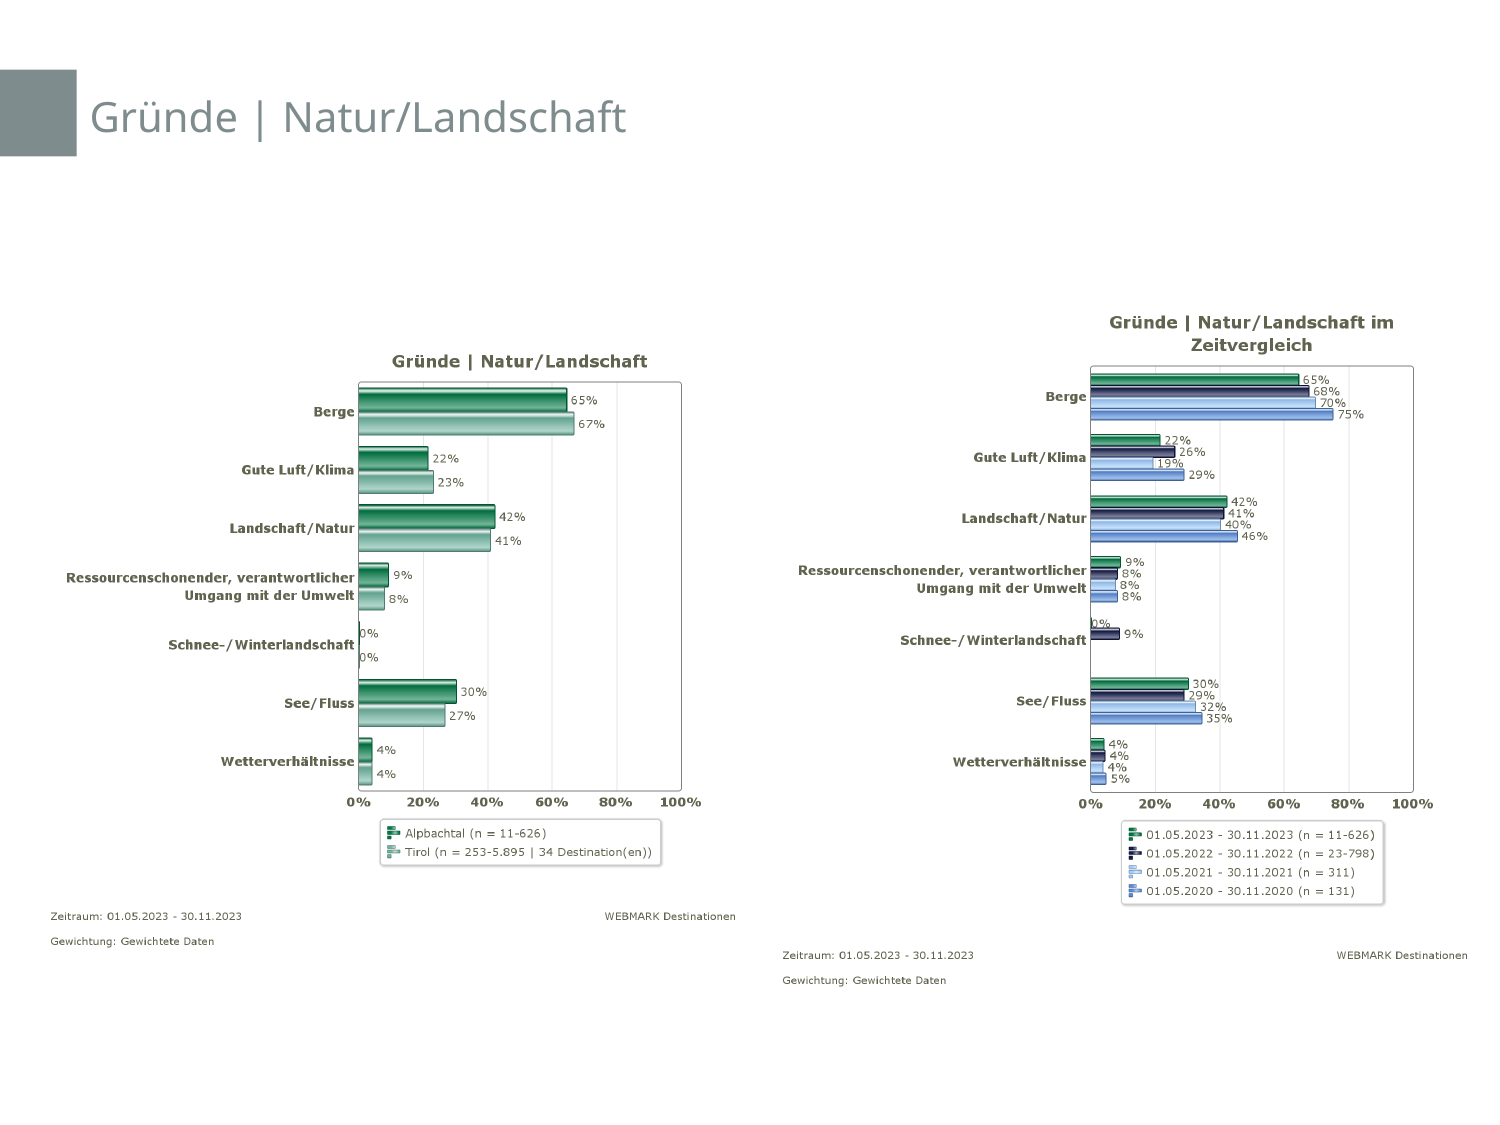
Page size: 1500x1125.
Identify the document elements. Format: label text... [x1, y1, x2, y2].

picture [779, 275, 1471, 1011]
title Gründe | Natur/Landschaft [74, 57, 1412, 175]
picture [46, 315, 739, 972]
